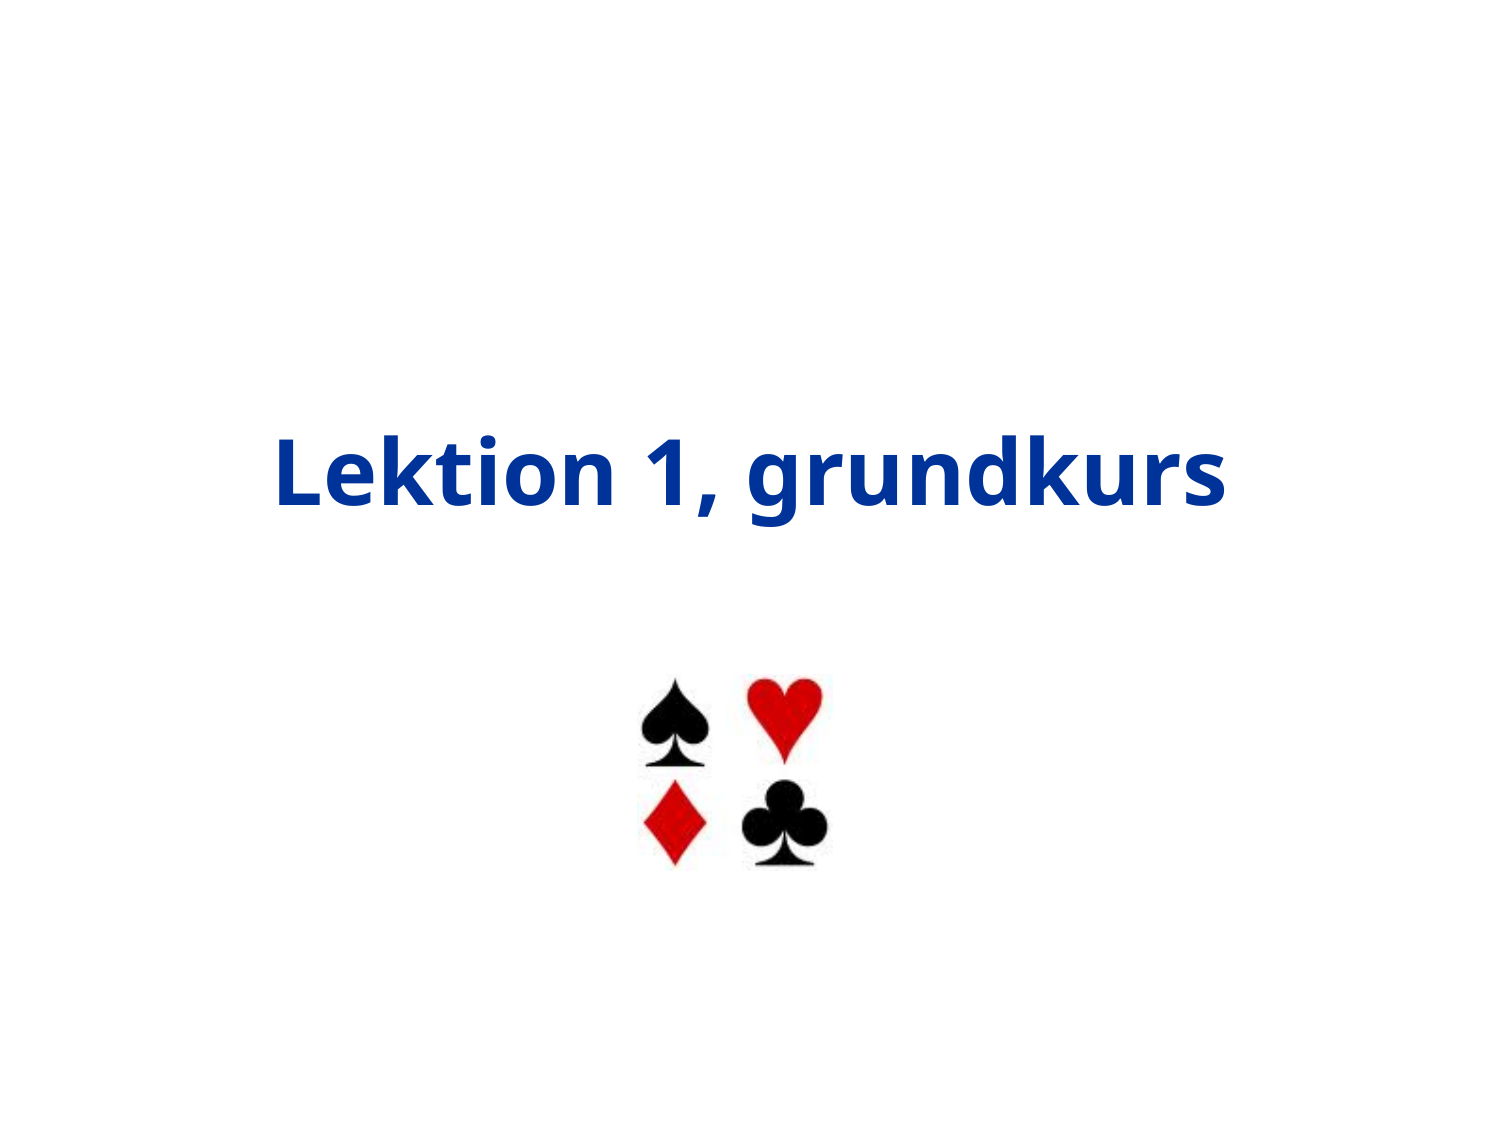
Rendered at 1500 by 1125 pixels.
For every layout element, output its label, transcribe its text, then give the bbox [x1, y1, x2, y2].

picture [637, 674, 833, 871]
title Lektion 1, grundkurs [112, 374, 1388, 563]
